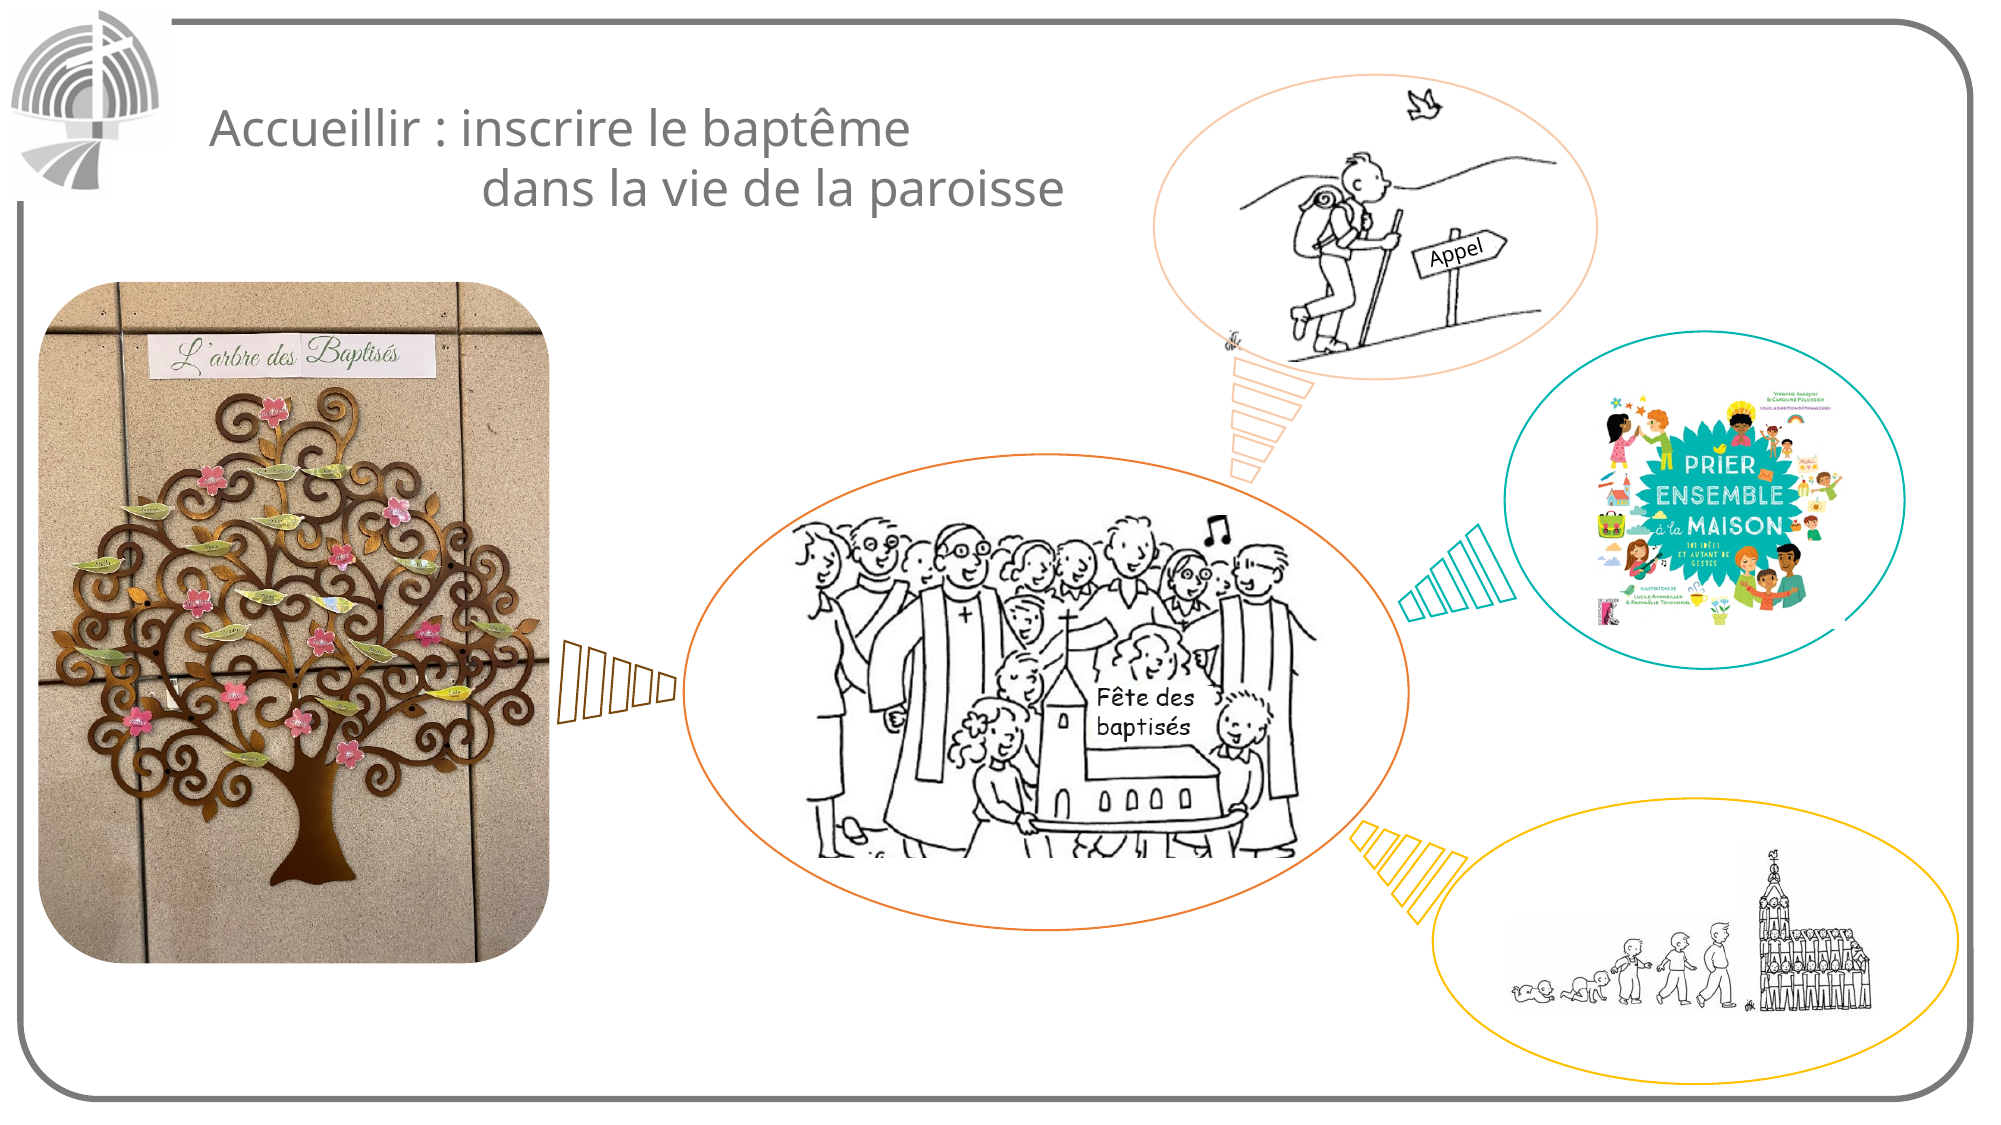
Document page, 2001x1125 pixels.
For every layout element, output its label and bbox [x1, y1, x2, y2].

picture [1505, 843, 1877, 1018]
text_box [576, 629, 660, 744]
picture [1593, 389, 1845, 629]
text_box [1358, 806, 1442, 913]
picture [786, 515, 1337, 858]
text_box [1215, 367, 1298, 482]
picture [0, 367, 635, 879]
text_box [1408, 532, 1492, 639]
text_box [1215, 75, 1562, 362]
text_box [0, 10, 1971, 1100]
